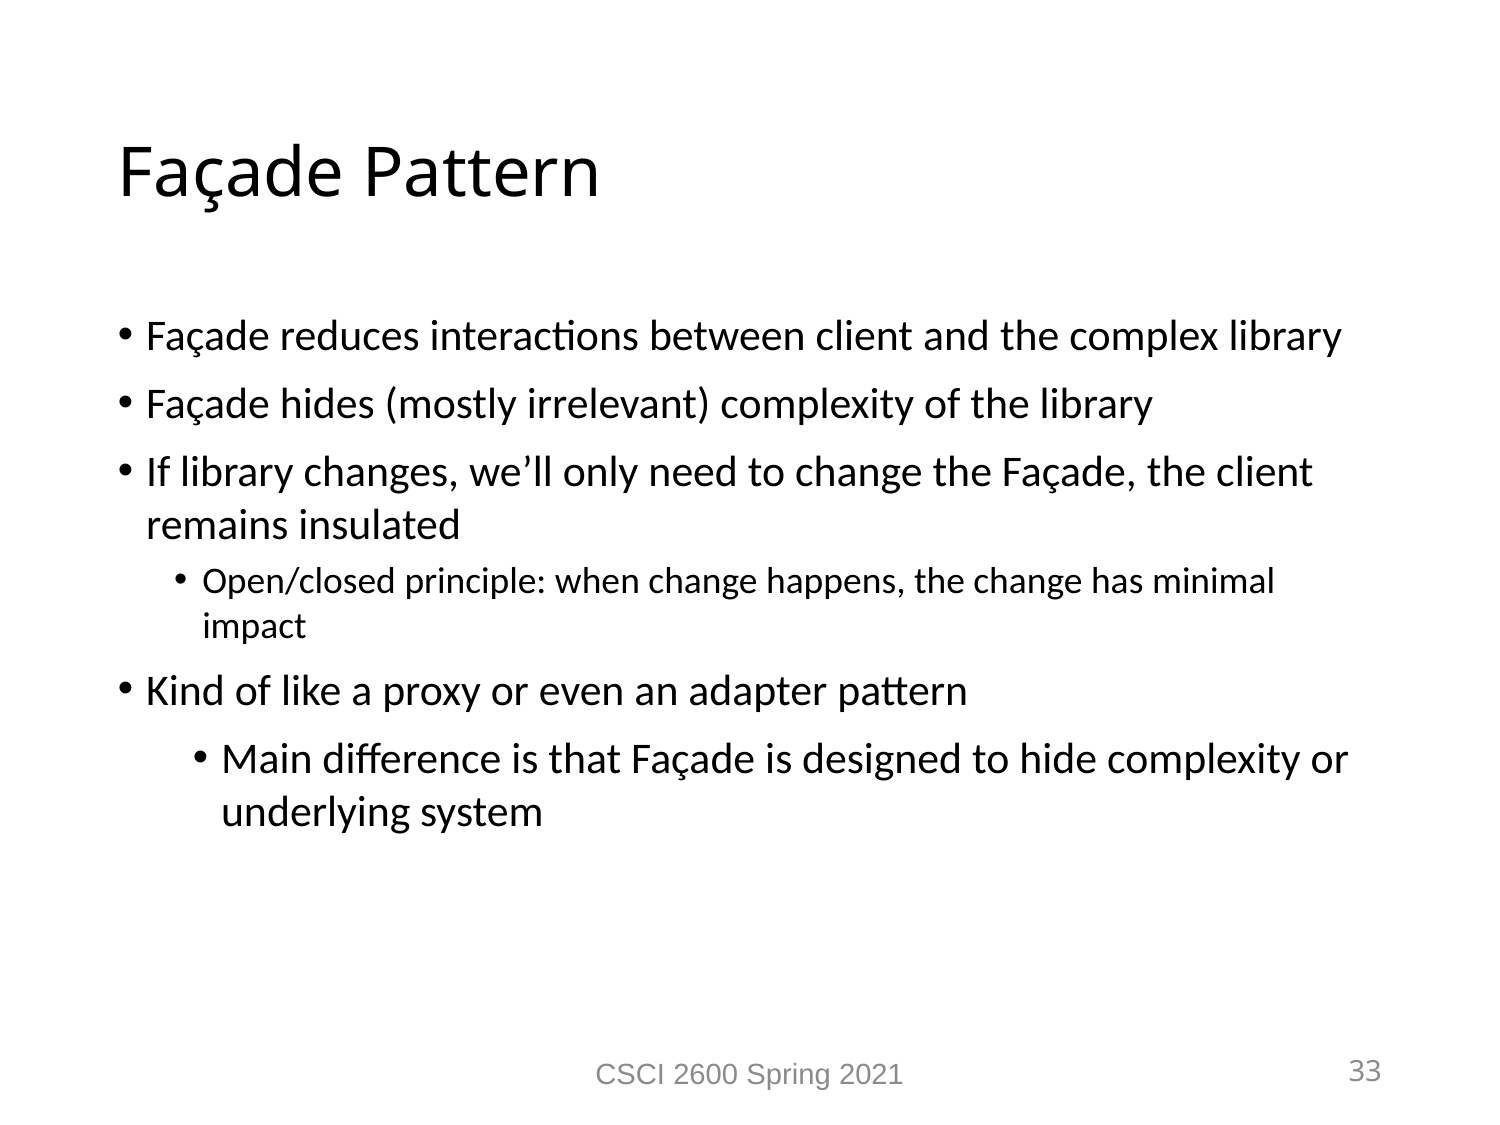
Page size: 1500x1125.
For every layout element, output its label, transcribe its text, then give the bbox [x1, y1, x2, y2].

text_box Façade reduces interactions between client and the complex library Façade hides (mostly irrelevant) complexity of the library If library changes, we’ll only need to change the Façade, the client remains insulated Open/closed principle: when change happens, the change has minimal impact Kind of like a proxy or even an adapter pattern Main difference is that Façade is designed to hide complexity or underlying system [103, 299, 1397, 1014]
text_box Façade Pattern [103, 59, 1397, 278]
text_box CSCI 2600 Spring 2021 [496, 1042, 1003, 1103]
text_box 33 [1059, 1042, 1397, 1103]
